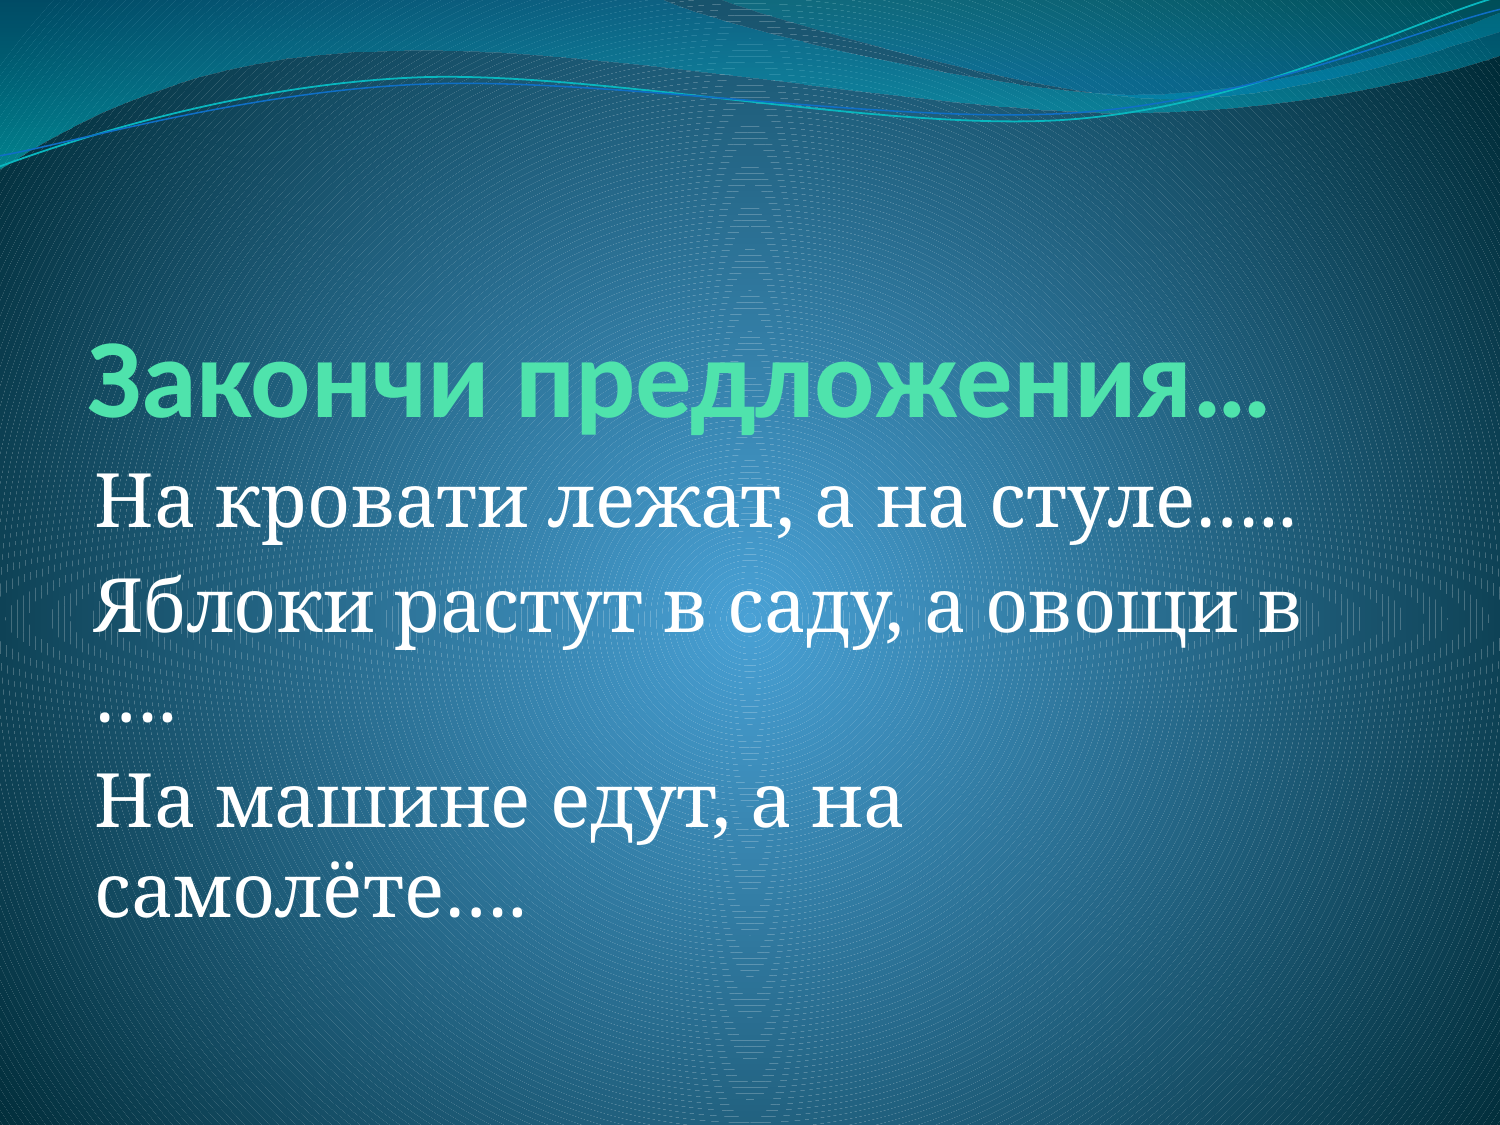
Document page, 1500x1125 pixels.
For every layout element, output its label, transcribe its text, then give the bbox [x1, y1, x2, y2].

title Закончи предложения… [86, 216, 1362, 440]
list На кровати лежат, а на стуле….. Яблоки растут в саду, а овощи в …. На машине едут, а на самолёте…. [86, 444, 1362, 693]
